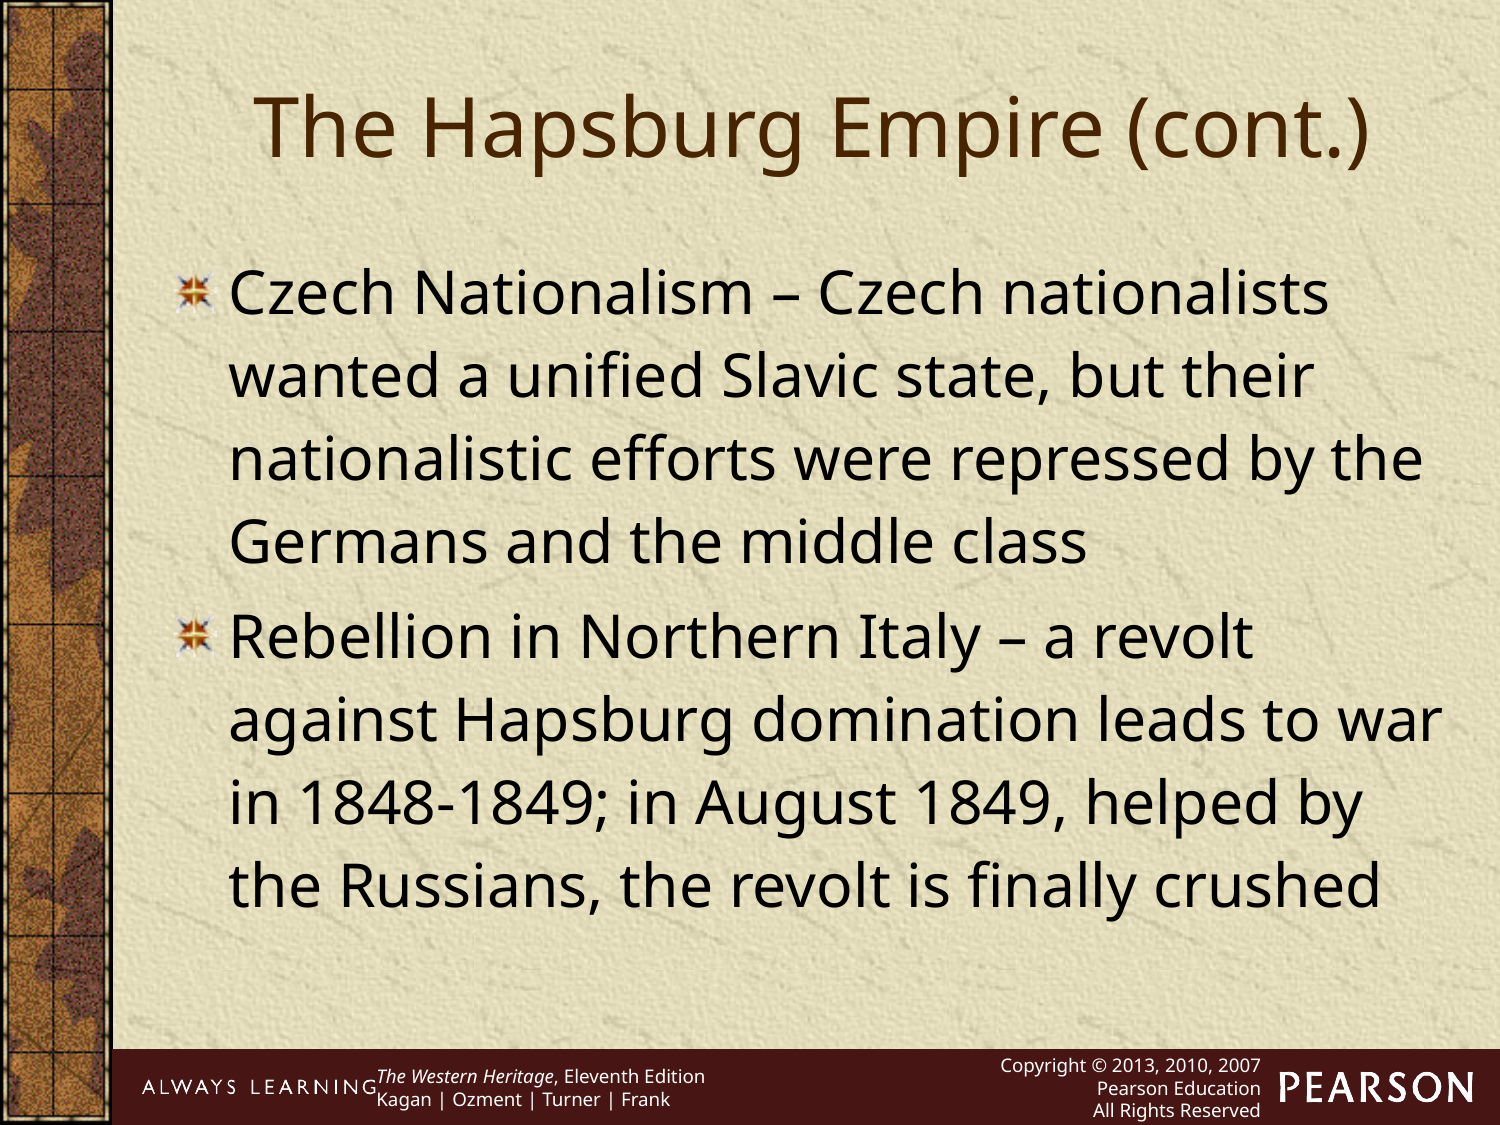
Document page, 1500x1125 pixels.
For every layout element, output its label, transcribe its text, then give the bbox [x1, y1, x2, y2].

title The Hapsburg Empire (cont.) [136, 11, 1488, 238]
list Czech Nationalism – Czech nationalists wanted a unified Slavic state, but their nationalistic efforts were repressed by the Germans and the middle class Rebellion in Northern Italy – a revolt against Hapsburg domination leads to war in 1848-1849; in August 1849, helped by the Russians, the revolt is finally crushed [173, 249, 1450, 1026]
picture [0, 0, 1500, 1125]
